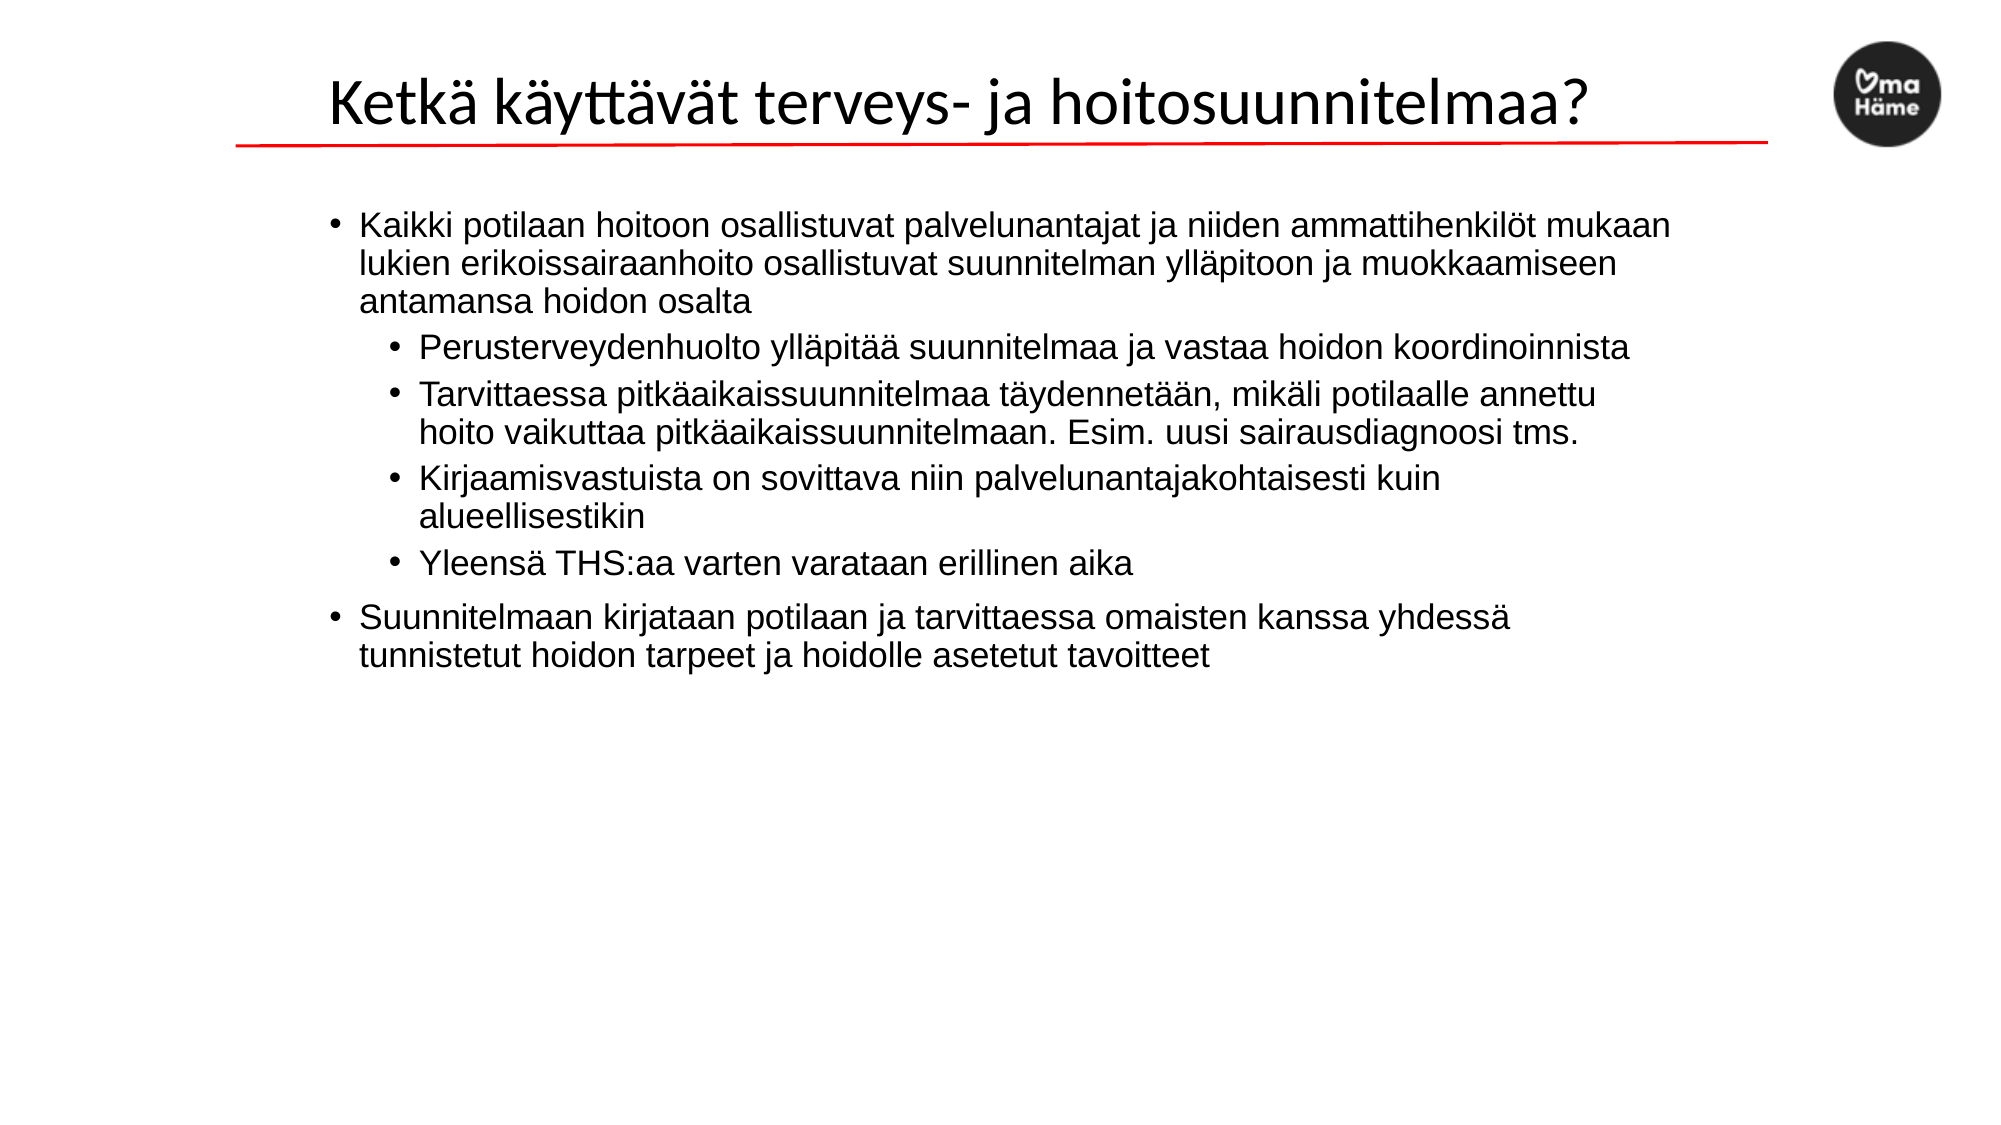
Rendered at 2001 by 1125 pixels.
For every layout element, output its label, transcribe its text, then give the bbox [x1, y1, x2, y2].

text_box [1470, 299, 1501, 355]
title Ketkä käyttävät terveys- ja hoitosuunnitelmaa? [314, 59, 1686, 142]
list Kaikki potilaan hoitoon osallistuvat palvelunantajat ja niiden ammattihenkilöt mukaan lukien erikoissairaanhoito osallistuvat suunnitelman ylläpitoon ja muokkaamiseen antamansa hoidon osalta Perusterveydenhuolto ylläpitää suunnitelmaa ja vastaa hoidon koordinoinnista Tarvittaessa pitkäaikaissuunnitelmaa täydennetään, mikäli potilaalle annettu hoito vaikuttaa pitkäaikaissuunnitelmaan. Esim. uusi sairausdiagnoosi tms. Kirjaamisvastuista on sovittava niin palvelunantajakohtaisesti kuin alueellisestikin Yleensä THS:aa varten varataan erillinen aika Suunnitelmaan kirjataan potilaan ja tarvittaessa omaisten kanssa yhdessä tunnistetut hoidon tarpeet ja hoidolle asetetut tavoitteet [314, 199, 1686, 1014]
picture [1823, 26, 1954, 163]
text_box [235, 142, 1768, 146]
